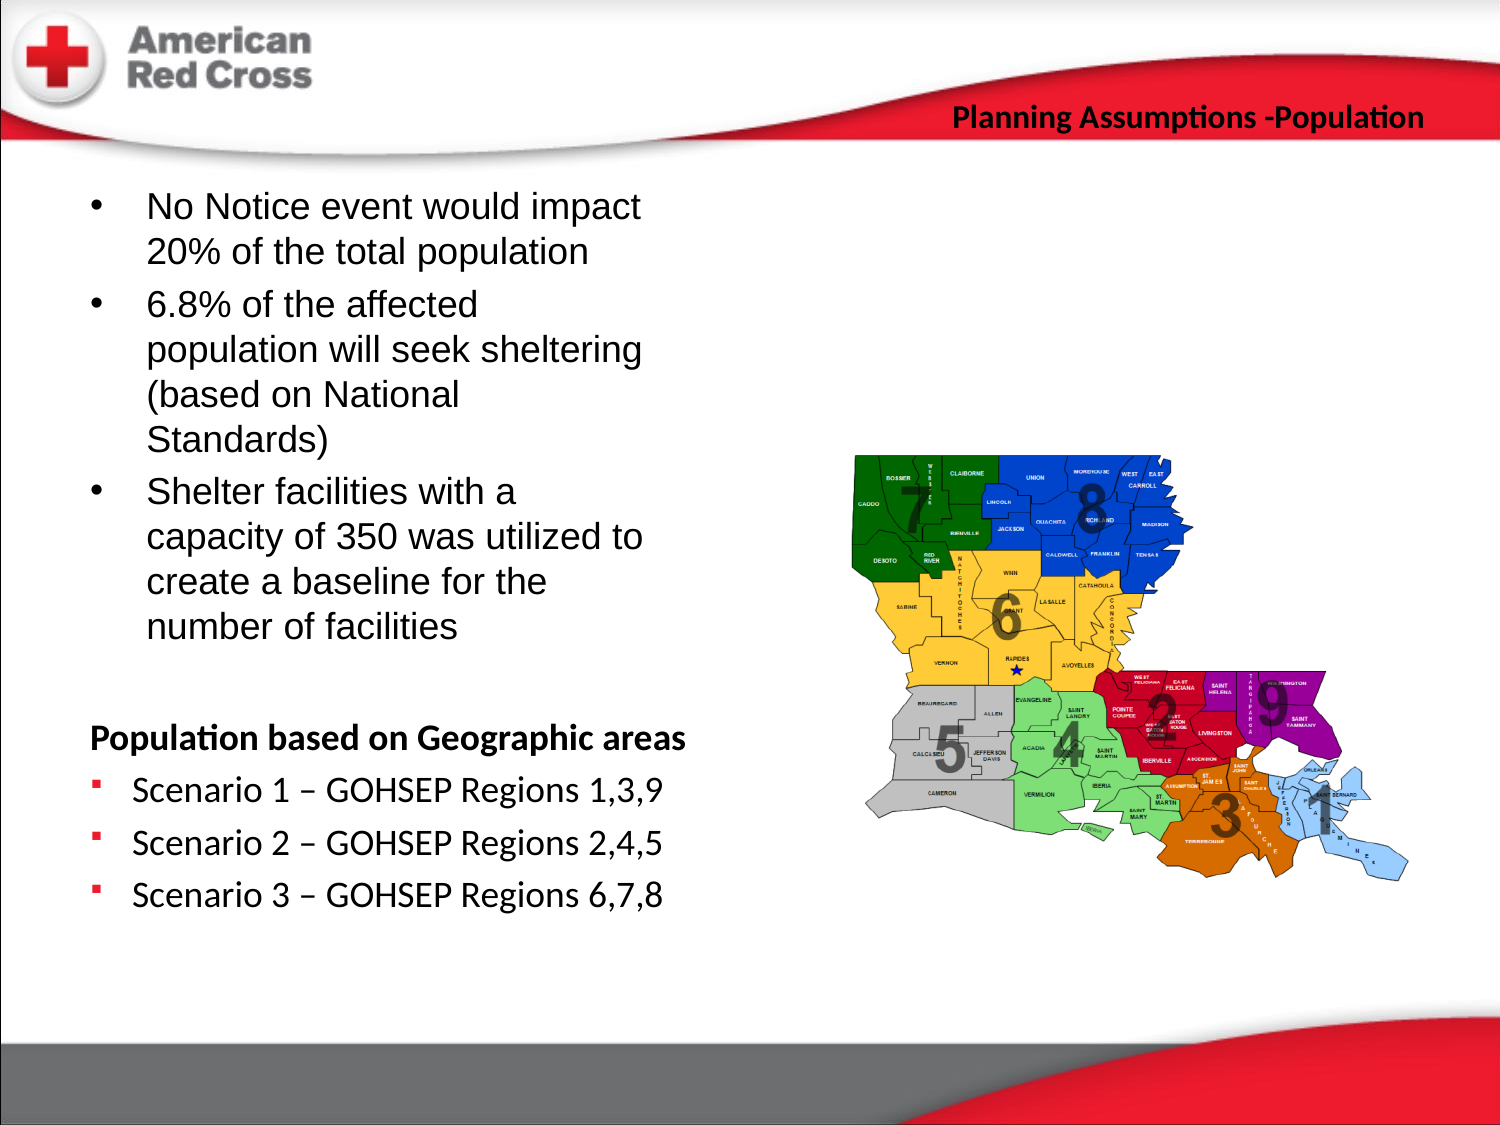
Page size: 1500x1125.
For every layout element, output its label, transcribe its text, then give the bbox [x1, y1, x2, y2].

text_box Planning Assumptions -Population [937, 87, 1500, 143]
picture [0, 0, 1500, 1125]
list No Notice event would impact 20% of the total population 6.8% of the affected population will seek sheltering (based on National Standards) Shelter facilities with a capacity of 350 was utilized to create a baseline for the number of facilities [74, 174, 663, 988]
text_box Population based on Geographic areas Scenario 1 – GOHSEP Regions 1,3,9 Scenario 2 – GOHSEP Regions 2,4,5 Scenario 3 – GOHSEP Regions 6,7,8 [75, 600, 775, 1088]
